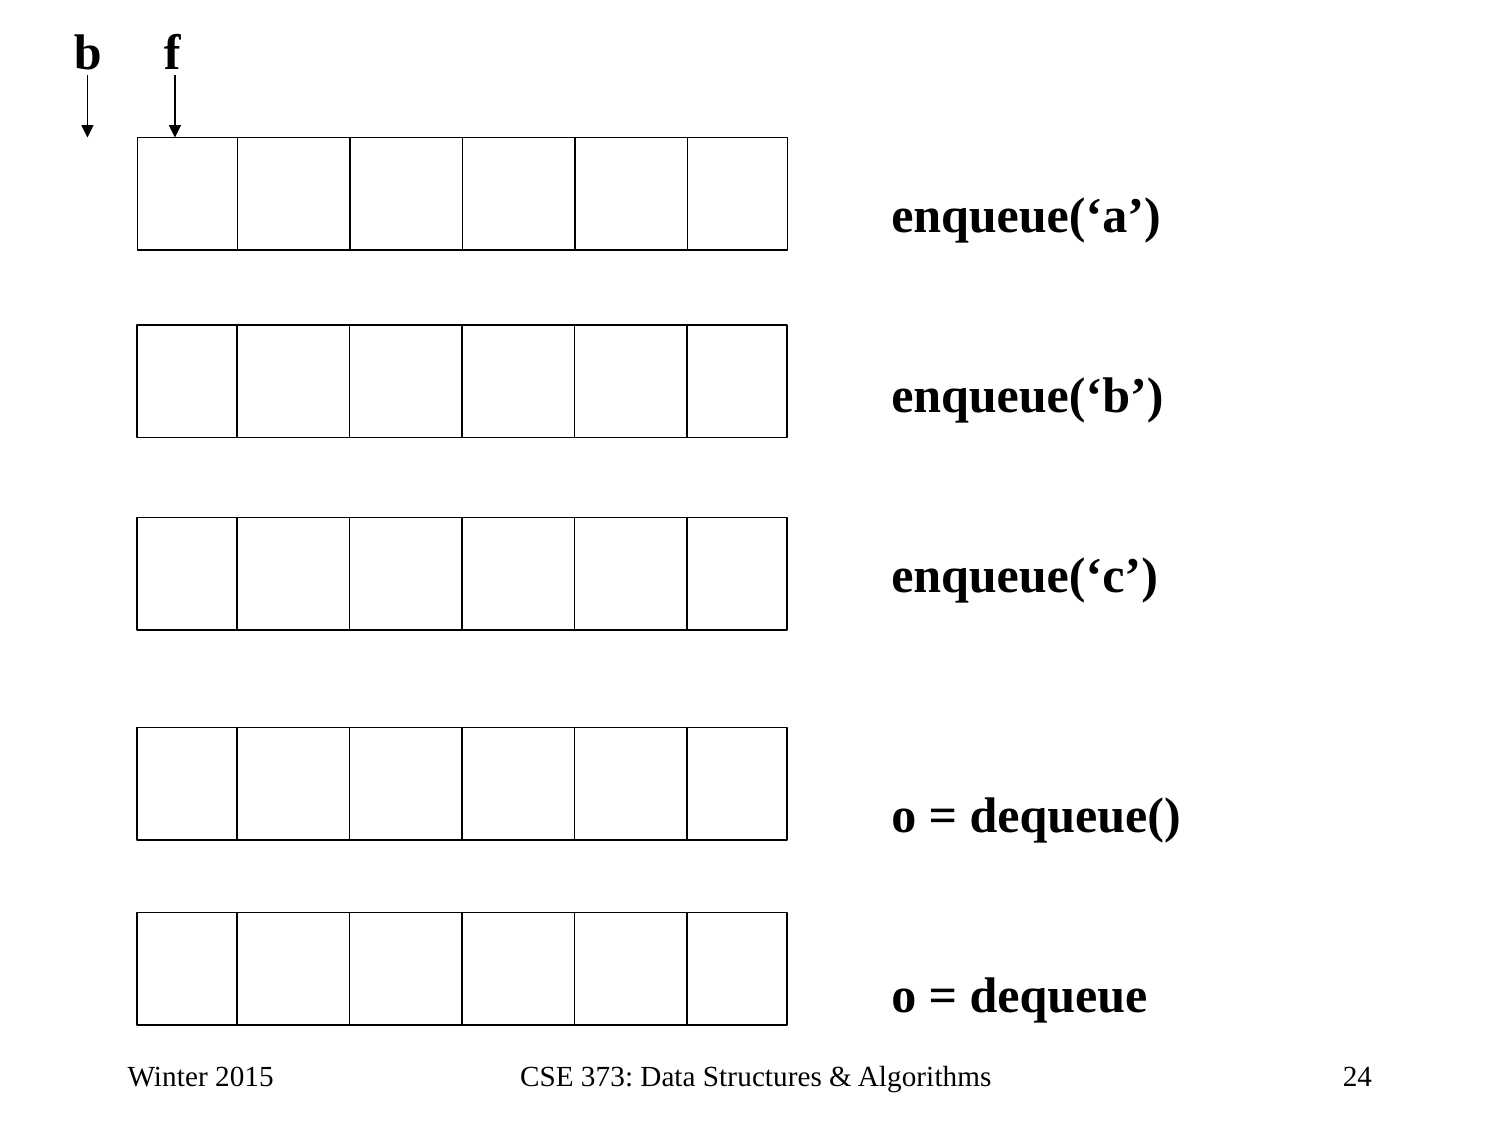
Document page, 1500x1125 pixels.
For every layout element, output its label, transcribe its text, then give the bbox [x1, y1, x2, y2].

text_box [575, 517, 686, 631]
text_box [688, 912, 787, 1025]
text_box [136, 517, 236, 631]
text_box [688, 137, 788, 250]
slide_number 24 [1196, 1049, 1388, 1125]
text_box [688, 727, 787, 841]
text_box [136, 727, 236, 841]
text_box [463, 517, 574, 631]
text_box [463, 727, 574, 841]
text_box [575, 324, 686, 438]
text_box [576, 137, 687, 250]
text_box [238, 324, 349, 438]
text_box [238, 912, 349, 1025]
text_box [350, 324, 461, 438]
text_box [137, 137, 237, 250]
text_box [238, 727, 349, 841]
text_box b f [58, 12, 196, 88]
text_box [575, 912, 686, 1025]
text_box [238, 137, 349, 250]
text_box [350, 517, 461, 631]
text_box [688, 324, 787, 438]
text_box [350, 727, 461, 841]
text_box [238, 517, 349, 631]
footer CSE 373: Data Structures & Algorithms [474, 1049, 876, 1125]
text_box enqueue(‘a’) enqueue(‘b’) enqueue(‘c’) o = dequeue() o = dequeue [876, 174, 1196, 1125]
text_box [688, 517, 787, 631]
slide_number Winter 2015 [112, 1049, 426, 1125]
text_box [575, 727, 686, 841]
text_box [463, 137, 574, 250]
text_box [351, 137, 462, 250]
text_box [136, 912, 236, 1025]
text_box [463, 912, 574, 1025]
text_box [463, 324, 574, 438]
text_box [350, 912, 461, 1025]
text_box [136, 324, 236, 438]
